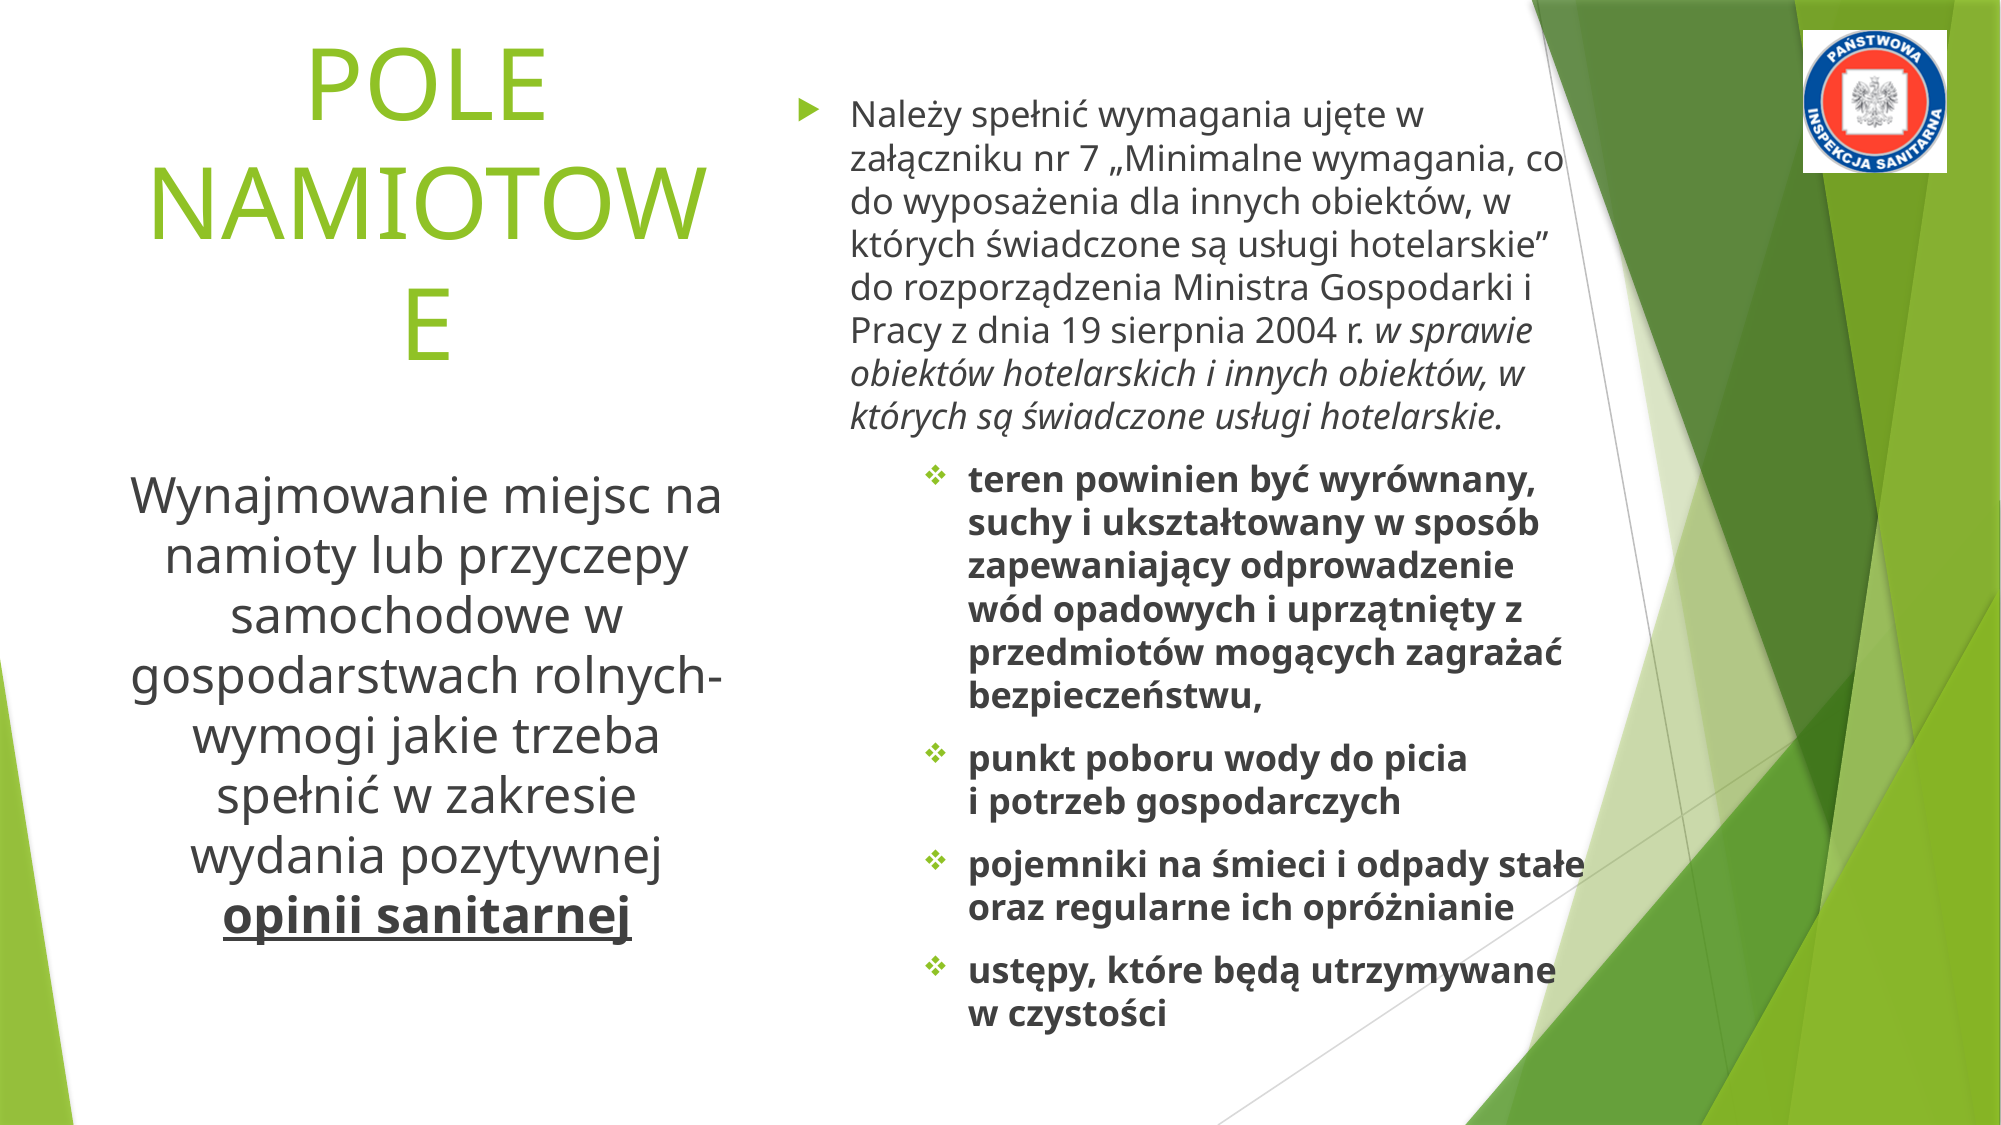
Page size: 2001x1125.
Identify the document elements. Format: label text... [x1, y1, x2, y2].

list Należy spełnić wymagania ujęte w załączniku nr 7 „Minimalne wymagania, co do wyposażenia dla innych obiektów, w których świadczone są usługi hotelarskie” do rozporządzenia Ministra Gospodarki i Pracy z dnia 19 sierpnia 2004 r. w sprawie obiektów hotelarskich i innych obiektów, w których są świadczone usługi hotelarskie. teren powinien być wyrównany, suchy i ukształtowany w sposób zapewaniający odprowadzenie wód opadowych i uprzątnięty z przedmiotów mogących zagrażać bezpieczeństwu, punkt poboru wody do picia i potrzeb gospodarczych pojemniki na śmieci i odpady stałe oraz regularne ich opróżnianie ustępy, które będą utrzymywane w czystości [780, 84, 1604, 1054]
picture [1802, 29, 1947, 174]
title POLE NAMIOTOWE [111, 129, 744, 388]
list Wynajmowanie miejsc na namioty lub przyczepy samochodowe w gospodarstwach rolnych- wymogi jakie trzeba spełnić w zakresie wydania pozytywnej opinii sanitarnej [111, 455, 744, 880]
